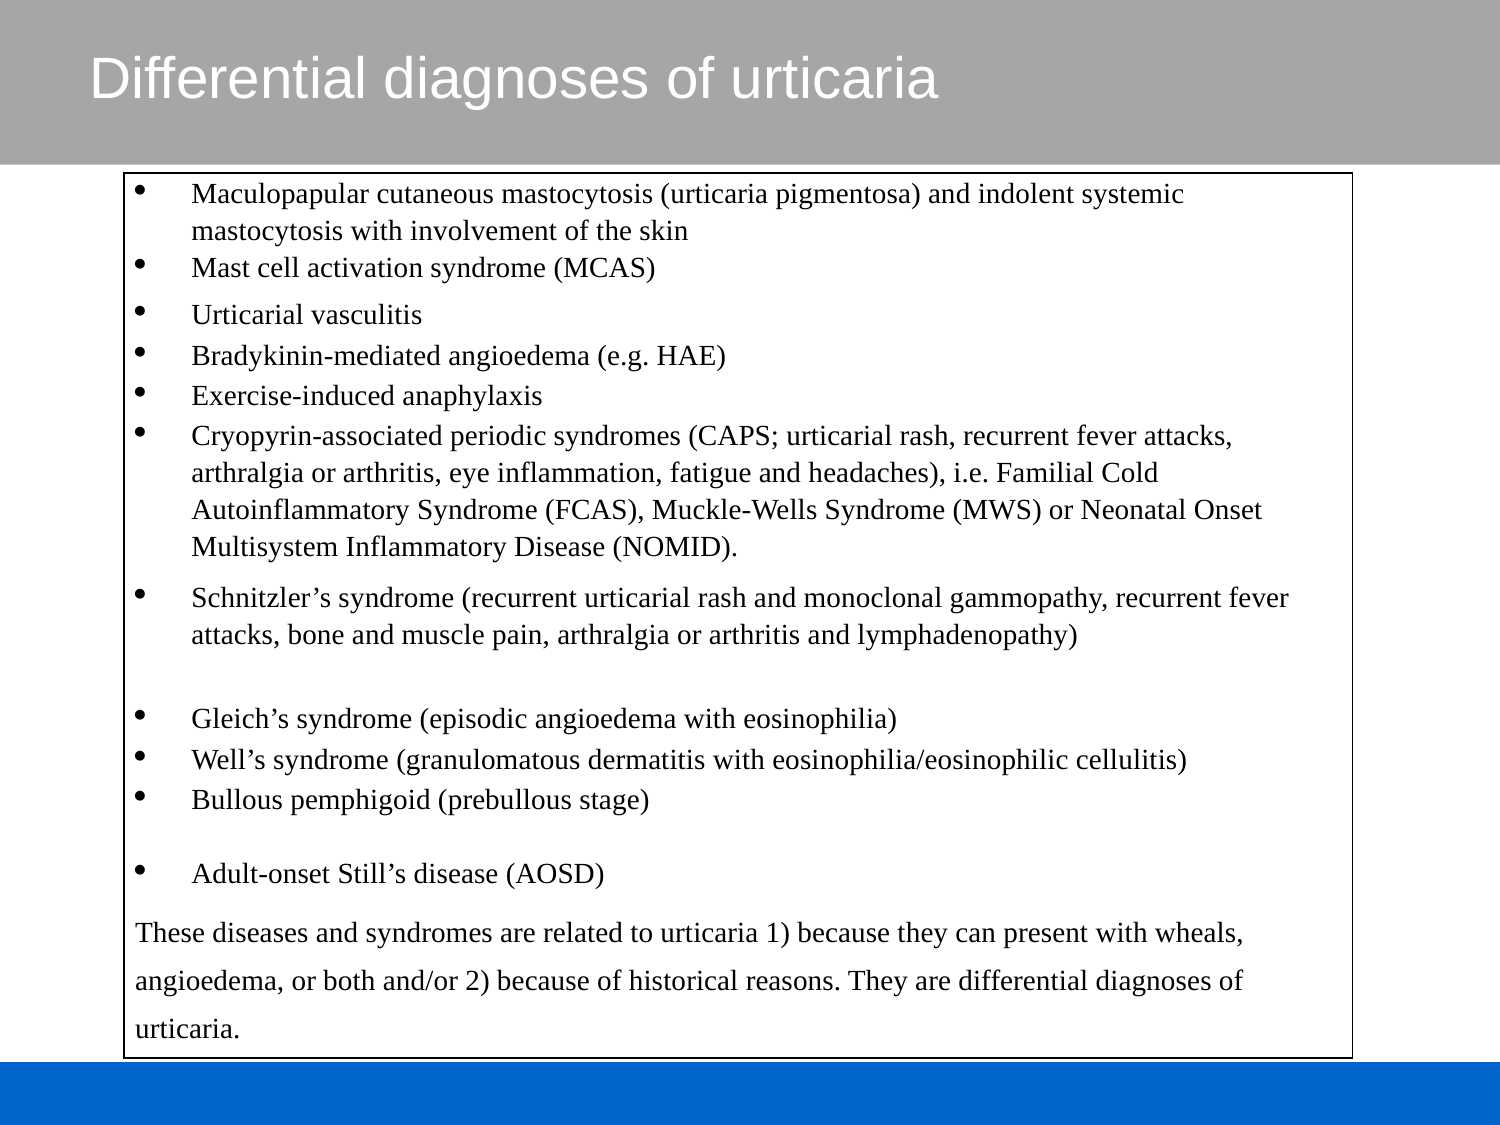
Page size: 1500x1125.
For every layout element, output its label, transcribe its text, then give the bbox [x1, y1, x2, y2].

table_cell Bullous pemphigoid (prebullous stage) Adult-onset Still’s disease (AOSD) [125, 779, 1352, 900]
title Differential diagnoses of urticaria [75, 33, 1425, 126]
table_cell Gleich’s syndrome (episodic angioedema with eosinophilia) [125, 698, 1352, 738]
table_cell Schnitzler’s syndrome (recurrent urticarial rash and monoclonal gammopathy, recurrent fever attacks, bone and muscle pain, arthralgia or arthritis and lymphadenopathy) [125, 577, 1352, 698]
table_cell Well’s syndrome (granulomatous dermatitis with eosinophilia/eosinophilic cellulitis) [125, 738, 1352, 779]
table_cell Cryopyrin-associated periodic syndromes (CAPS; urticarial rash, recurrent fever attacks, arthralgia or arthritis, eye inflammation, fatigue and headaches), i.e. Familial Cold Autoinflammatory Syndrome (FCAS), Muckle-Wells Syndrome (MWS) or Neonatal Onset Multisystem Inflammatory Disease (NOMID). [125, 415, 1352, 577]
table_cell These diseases and syndromes are related to urticaria 1) because they can present with wheals, angioedema, or both and/or 2) because of historical reasons. They are differential diagnoses of urticaria. [125, 900, 1352, 1057]
table_cell Urticarial vasculitis [125, 294, 1352, 334]
table_header Maculopapular cutaneous mastocytosis (urticaria pigmentosa) and indolent systemic mastocytosis with involvement of the skin Mast cell activation syndrome (MCAS) [125, 174, 1352, 294]
table_cell Exercise-induced anaphylaxis [125, 375, 1352, 415]
table_cell Bradykinin-mediated angioedema (e.g. HAE) [125, 334, 1352, 375]
